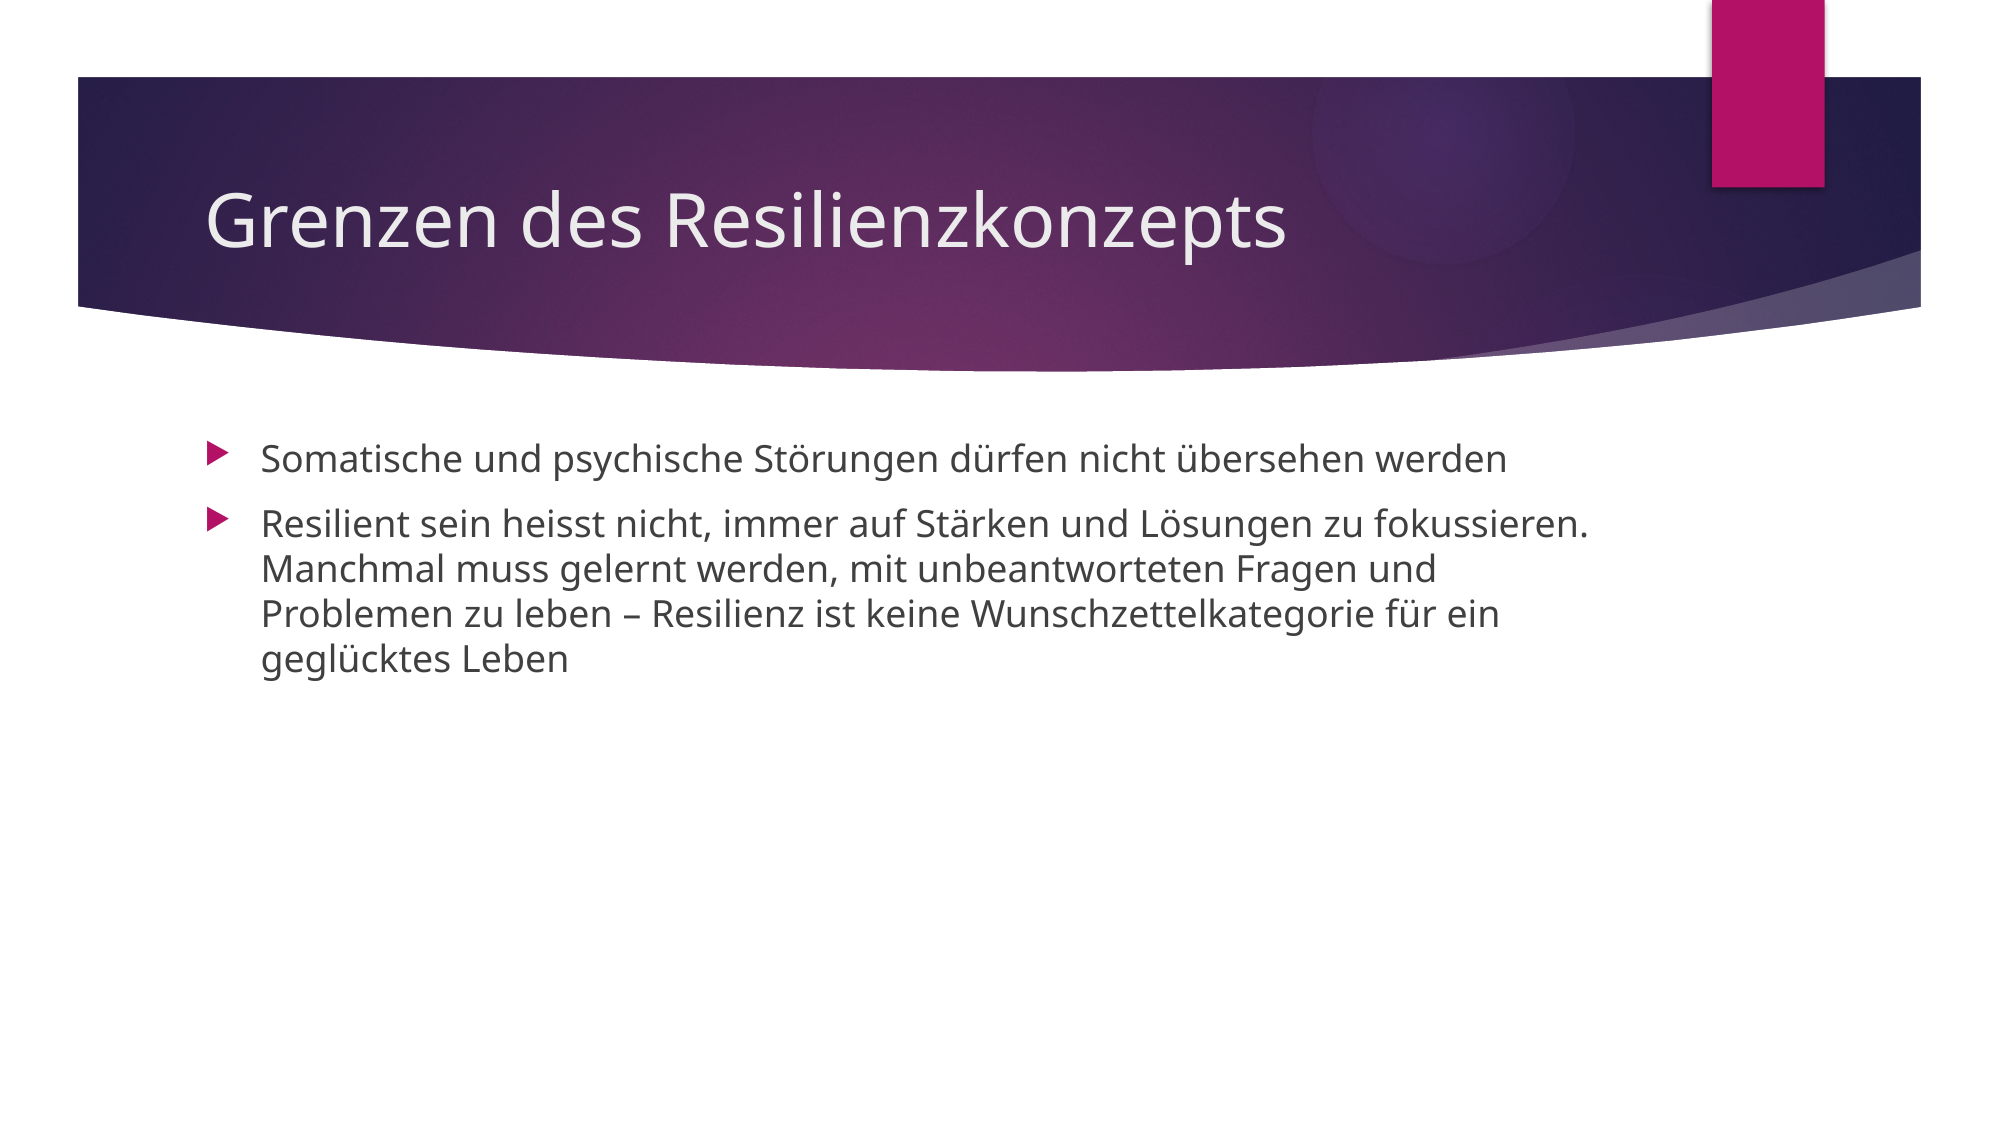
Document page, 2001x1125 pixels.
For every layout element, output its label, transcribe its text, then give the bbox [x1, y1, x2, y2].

title Grenzen des Resilienzkonzepts [189, 159, 1627, 276]
list Somatische und psychische Störungen dürfen nicht übersehen werden Resilient sein heisst nicht, immer auf Stärken und Lösungen zu fokussieren. Manchmal muss gelernt werden, mit unbeantworteten Fragen und Problemen zu leben – Resilienz ist keine Wunschzettelkategorie für ein geglücktes Leben [189, 427, 1638, 988]
